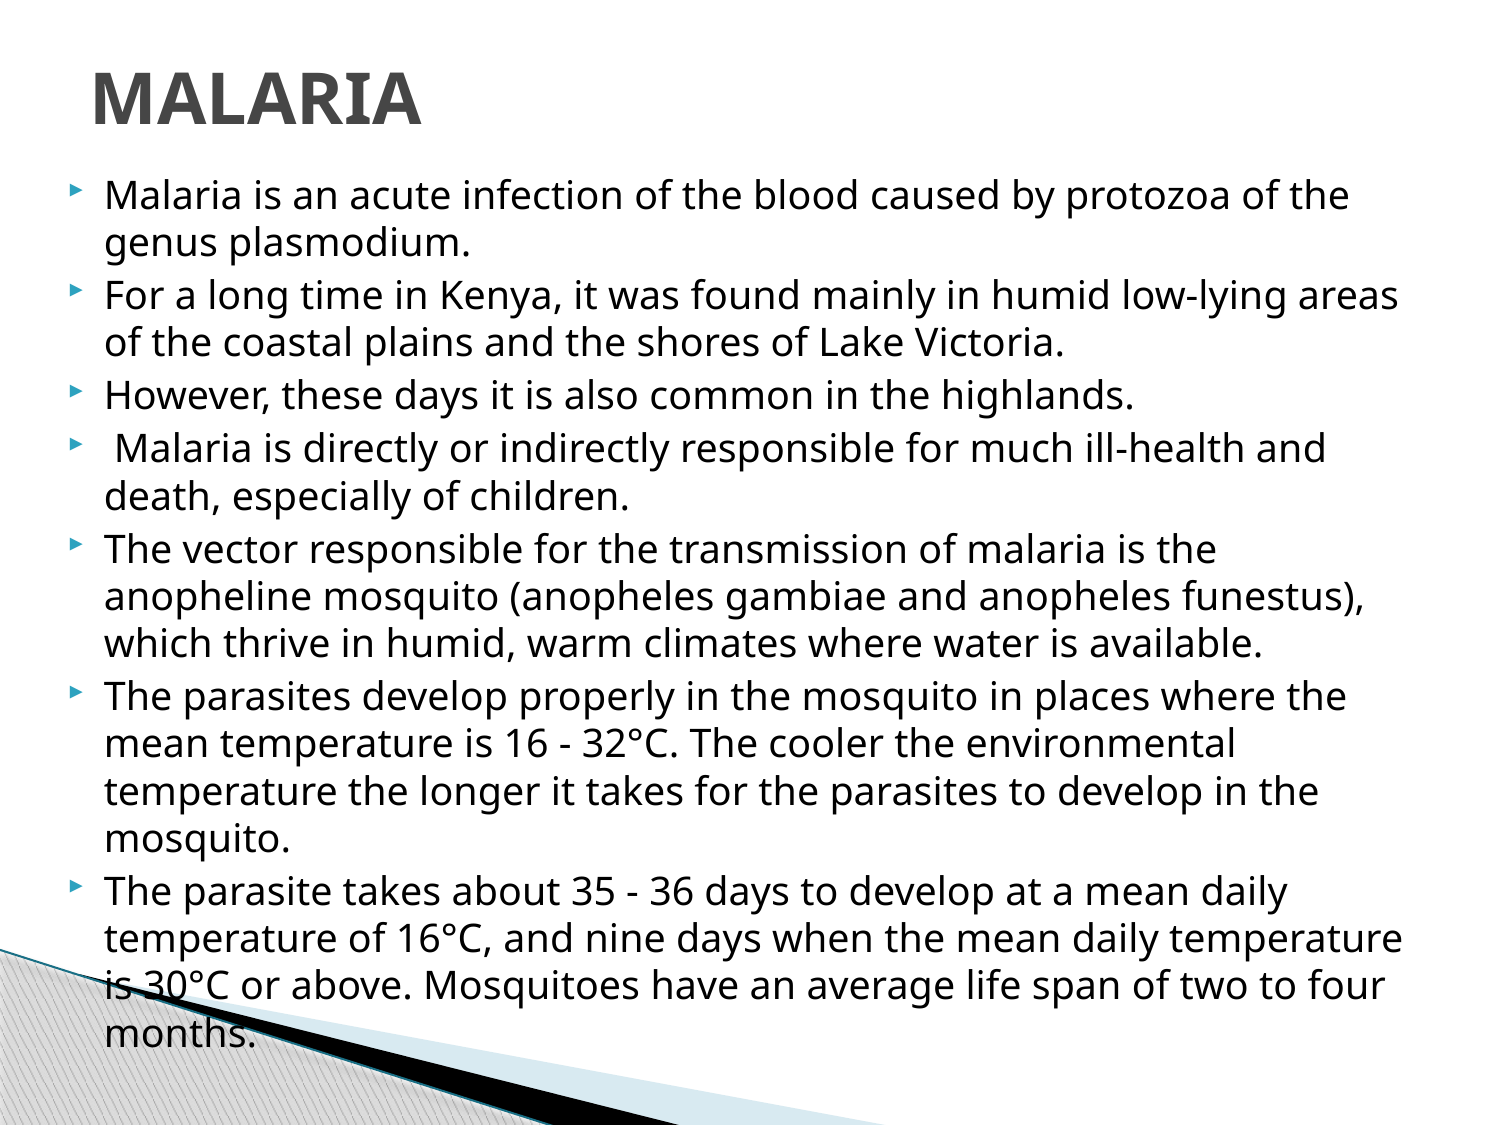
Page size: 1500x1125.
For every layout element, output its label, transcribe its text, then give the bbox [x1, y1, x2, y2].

title MALARIA [75, 45, 1425, 233]
list Malaria is an acute infection of the blood caused by protozoa of the genus plasmodium. For a long time in Kenya, it was found mainly in humid low-lying areas of the coastal plains and the shores of Lake Victoria. However, these days it is also common in the highlands. Malaria is directly or indirectly responsible for much ill-health and death, especially of children. The vector responsible for the transmission of malaria is the anopheline mosquito (anopheles gambiae and anopheles funestus), which thrive in humid, warm climates where water is available. The parasites develop properly in the mosquito in places where the mean temperature is 16 - 32°C. The cooler the environmental temperature the longer it takes for the parasites to develop in the mosquito. The parasite takes about 35 - 36 days to develop at a mean daily temperature of 16°C, and nine days when the mean daily temperature is 30°C or above. Mosquitoes have an average life span of two to four months. [37, 162, 1425, 1075]
